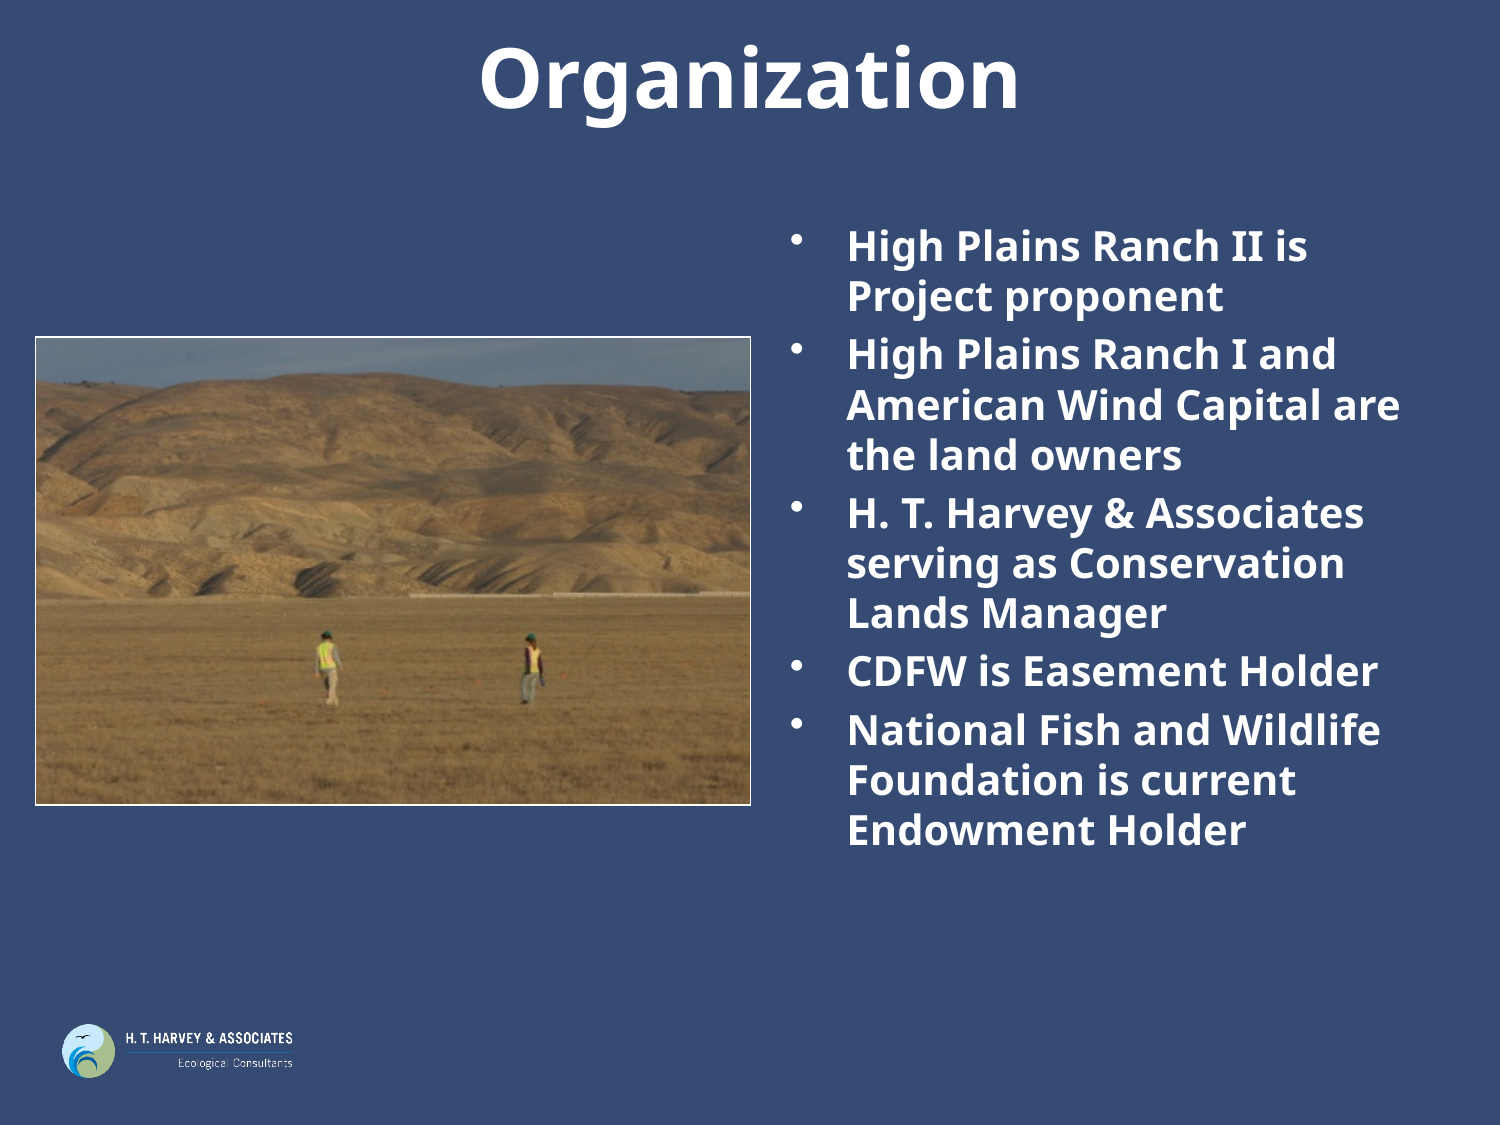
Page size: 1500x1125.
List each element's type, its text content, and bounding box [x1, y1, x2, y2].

title Organization [0, 0, 1500, 150]
picture [35, 337, 751, 805]
list High Plains Ranch II is Project proponent High Plains Ranch I and American Wind Capital are the land owners H. T. Harvey & Associates serving as Conservation Lands Manager CDFW is Easement Holder National Fish and Wildlife Foundation is current Endowment Holder [774, 212, 1438, 963]
picture [62, 1024, 293, 1078]
